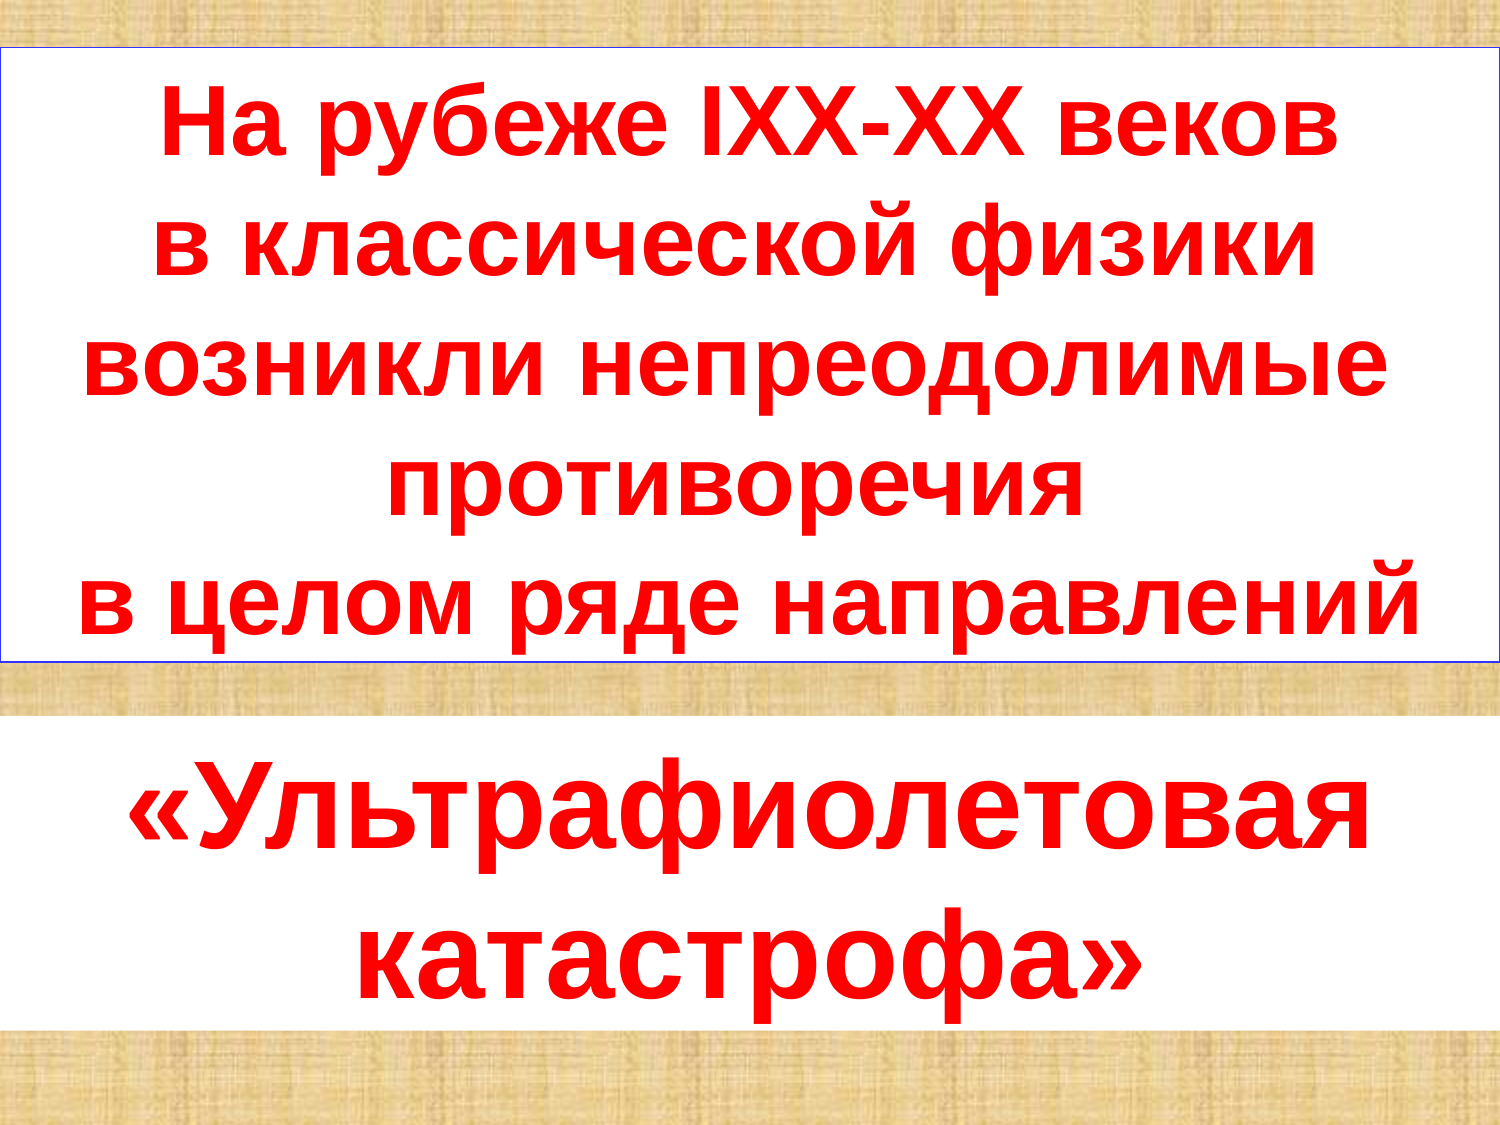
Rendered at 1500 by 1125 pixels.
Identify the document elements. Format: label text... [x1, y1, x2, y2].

text_box «Ультрафиолетовая катастрофа» [0, 715, 1500, 1031]
picture [0, 1031, 1500, 1125]
text_box На рубеже IXX-XX веков в классической физики возникли непреодолимые противоречия в целом ряде направлений [0, 47, 1500, 663]
picture [0, 663, 1500, 715]
picture [0, 0, 1500, 47]
